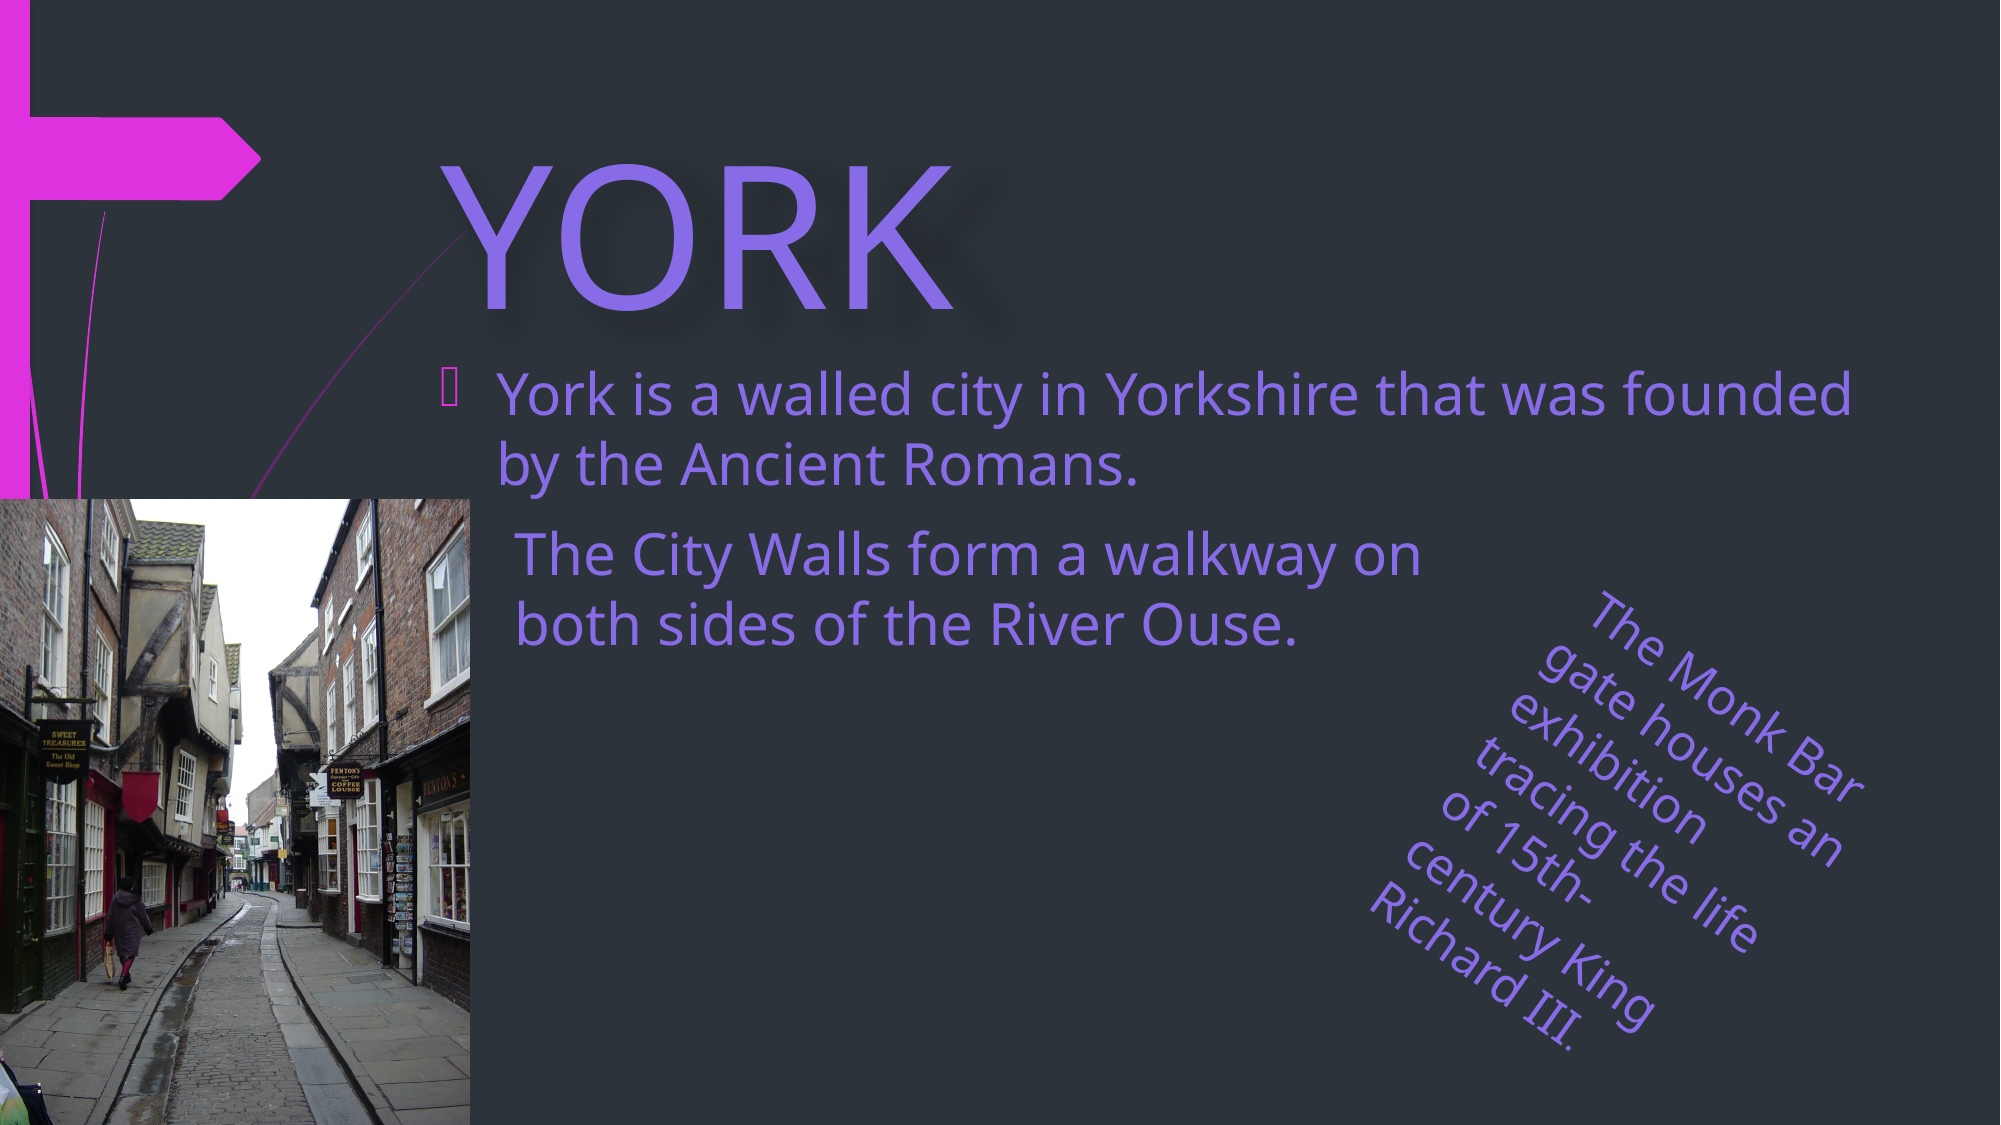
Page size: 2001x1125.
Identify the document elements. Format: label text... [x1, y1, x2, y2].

picture [0, 498, 470, 1125]
list York is a walled city in Yorkshire that was founded by the Ancient Romans. [424, 350, 1888, 970]
title YORK [425, 102, 1888, 313]
text_box The City Walls form a walkway on both sides of the River Ouse. [500, 509, 1500, 665]
text_box The Monk Bar gate houses an exhibition tracing the life of 15th-century King Richard III. [1344, 558, 1914, 1125]
